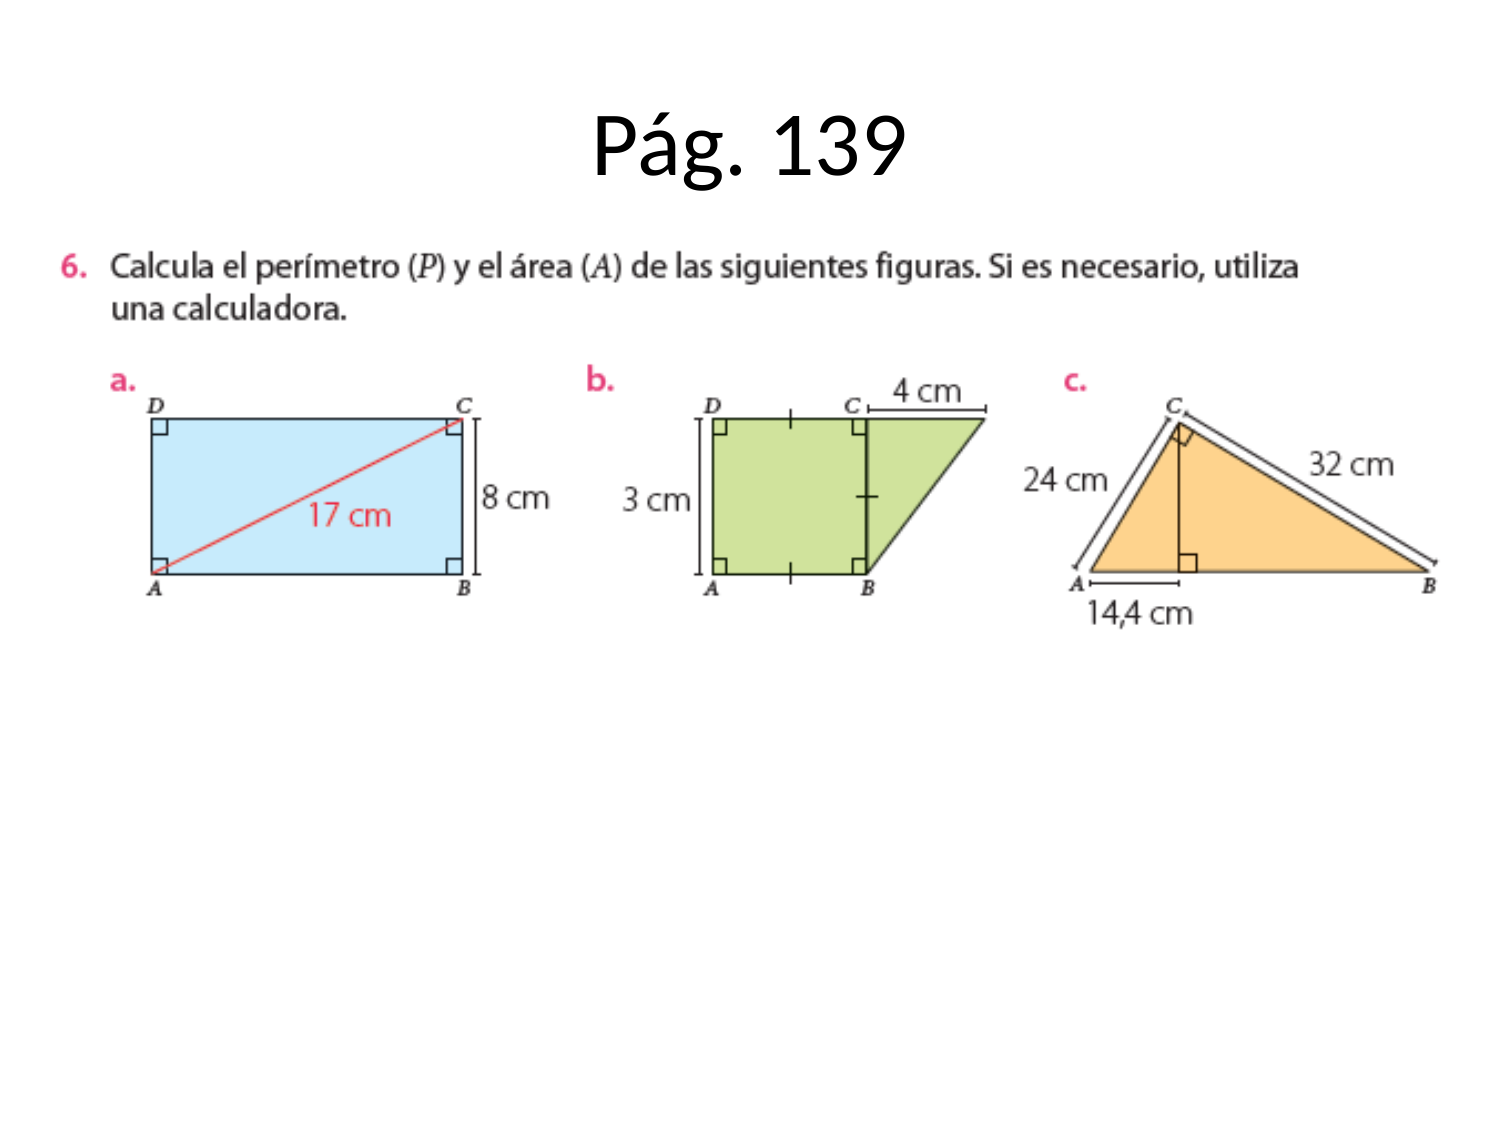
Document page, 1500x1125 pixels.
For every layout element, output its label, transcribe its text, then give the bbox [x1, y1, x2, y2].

title Pág. 139 [75, 45, 1425, 232]
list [58, 234, 1469, 645]
